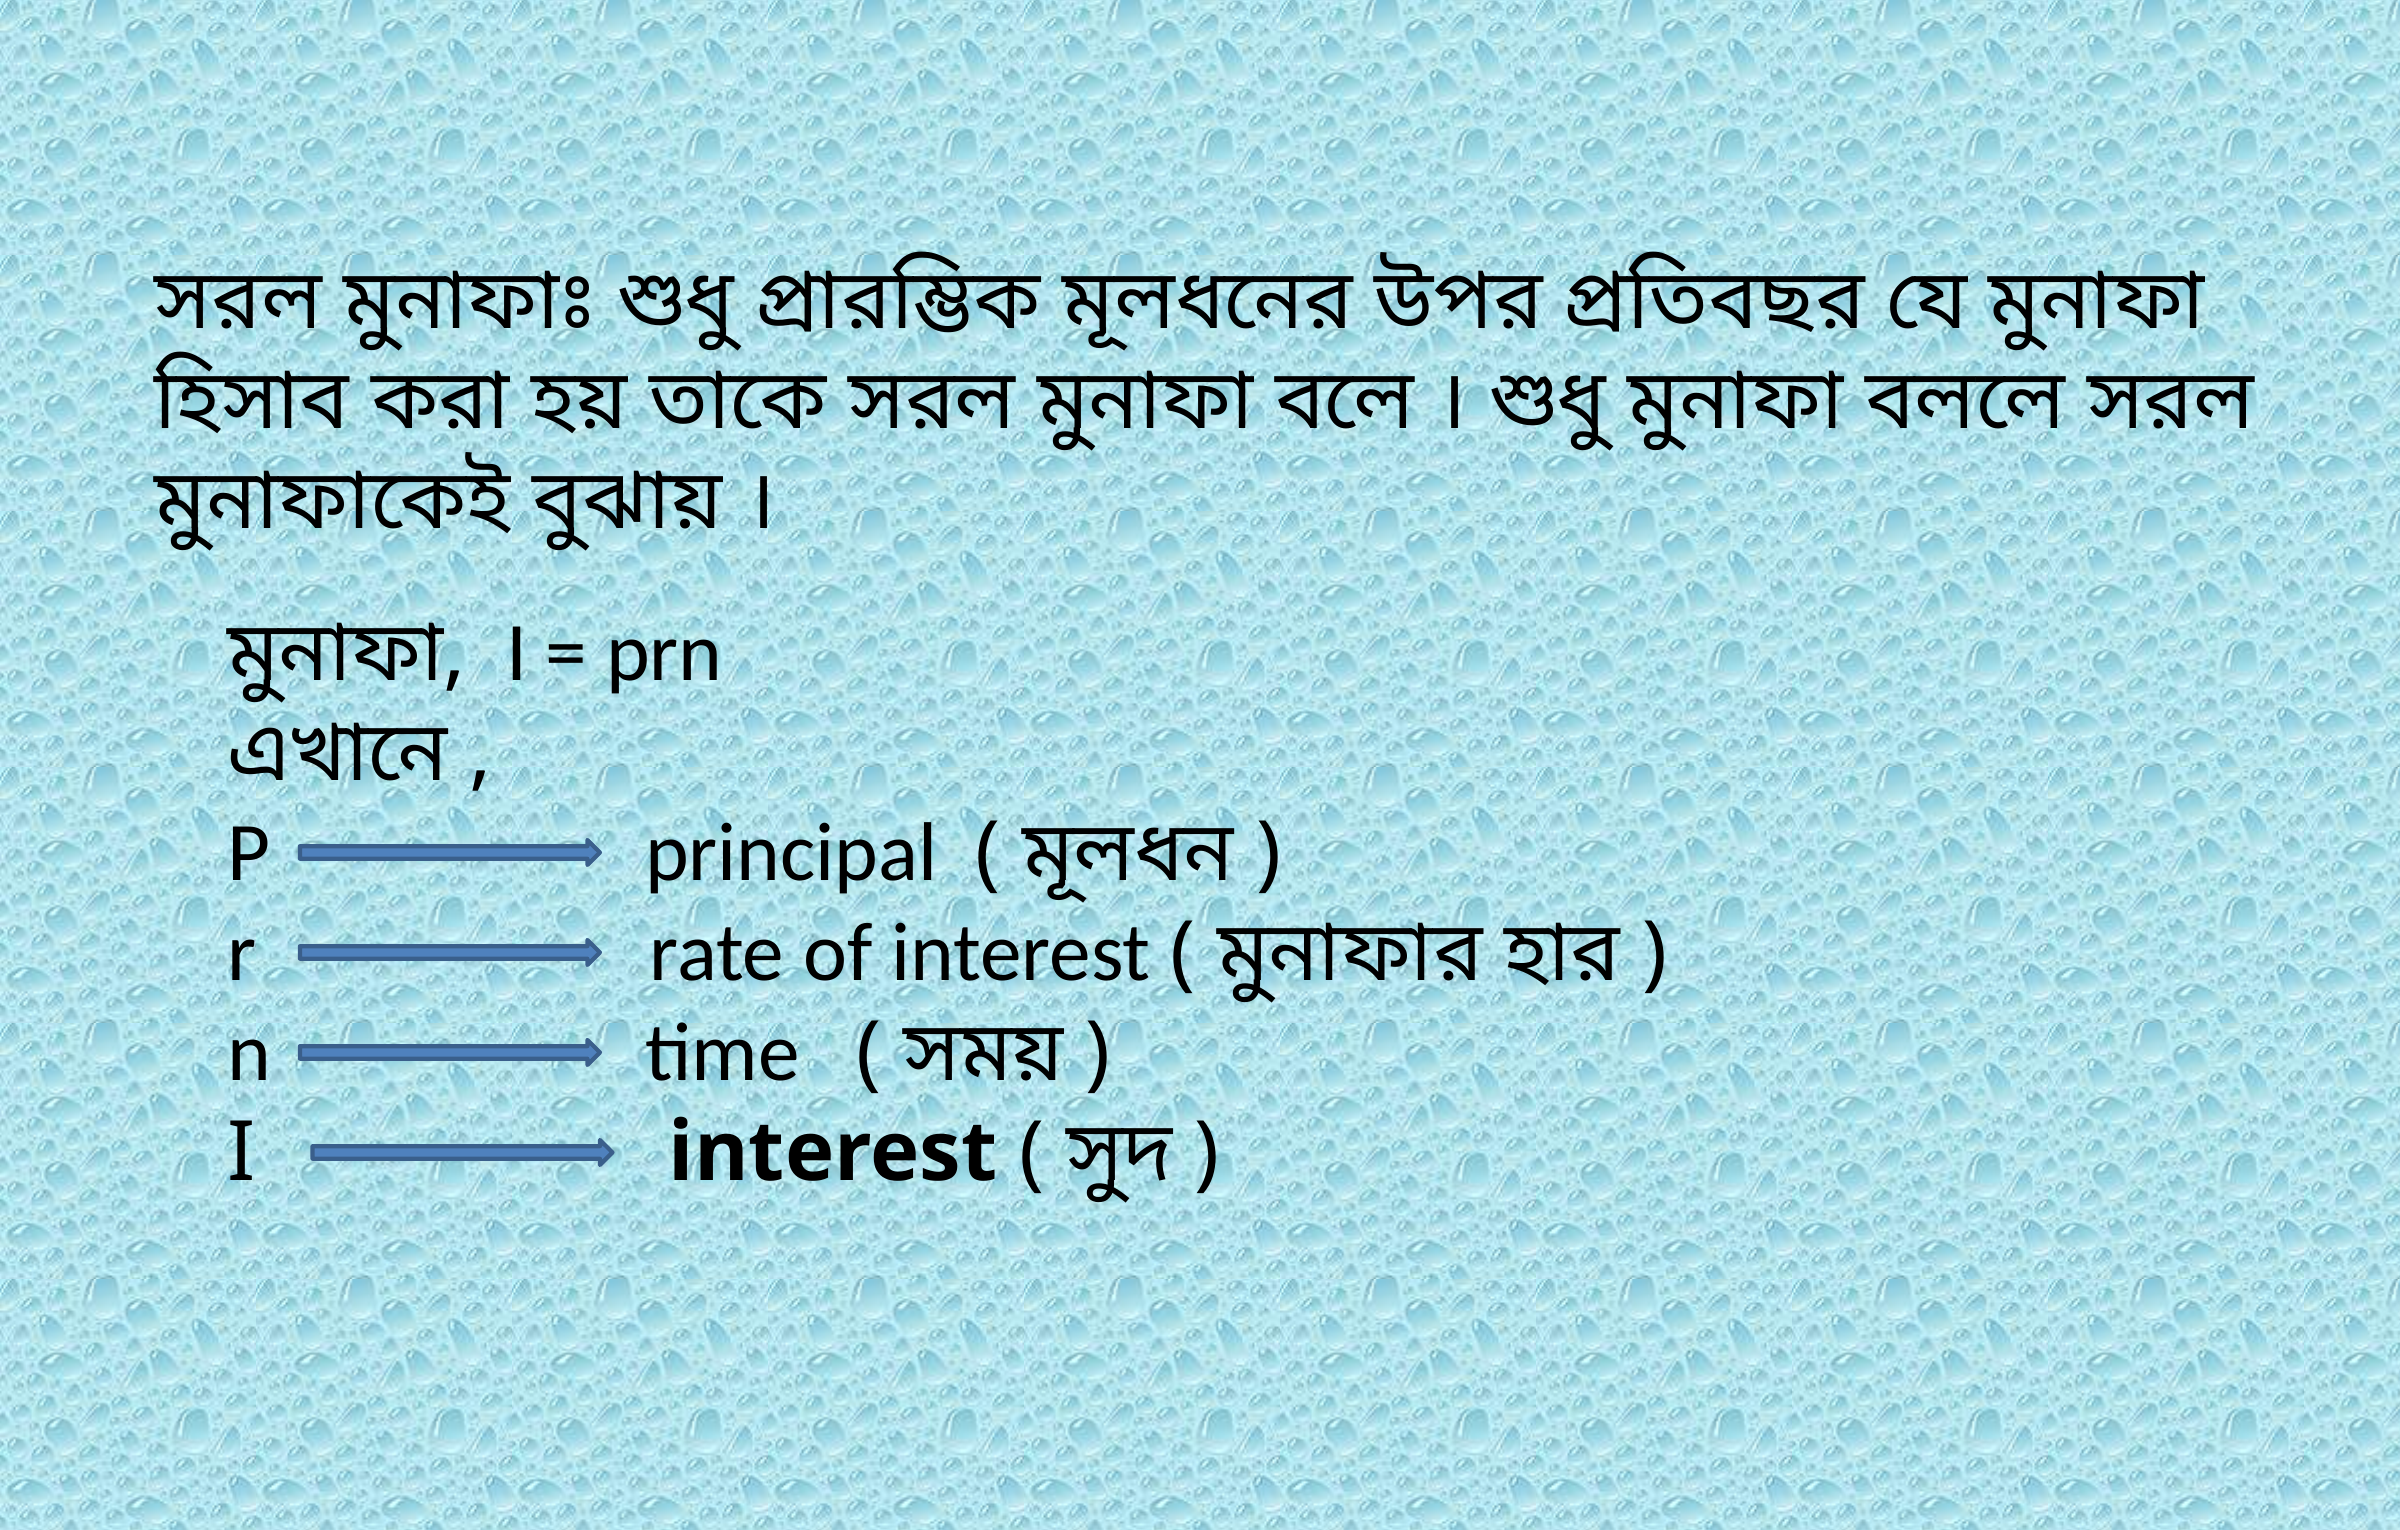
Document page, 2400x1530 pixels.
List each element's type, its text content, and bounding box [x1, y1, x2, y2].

text_box মুনাফা, I = prn এখানে , P principal ( মূলধন ) r rate of interest ( মুনাফার হার ) n time ( সময় ) I interest ( সুদ ) [212, 589, 2320, 1205]
text_box [310, 1138, 615, 1167]
text_box সরল মুনাফাঃ শুধু প্রারম্ভিক মূলধনের উপর প্রতিবছর যে মুনাফা হিসাব করা হয় তাকে সরল মুনাফা বলে । শুধু মুনাফা বললে সরল মুনাফাকেই বুঝায় । [140, 237, 2320, 553]
text_box [297, 938, 603, 967]
text_box [297, 1038, 603, 1067]
text_box [297, 838, 603, 867]
picture [0, 0, 2400, 1530]
